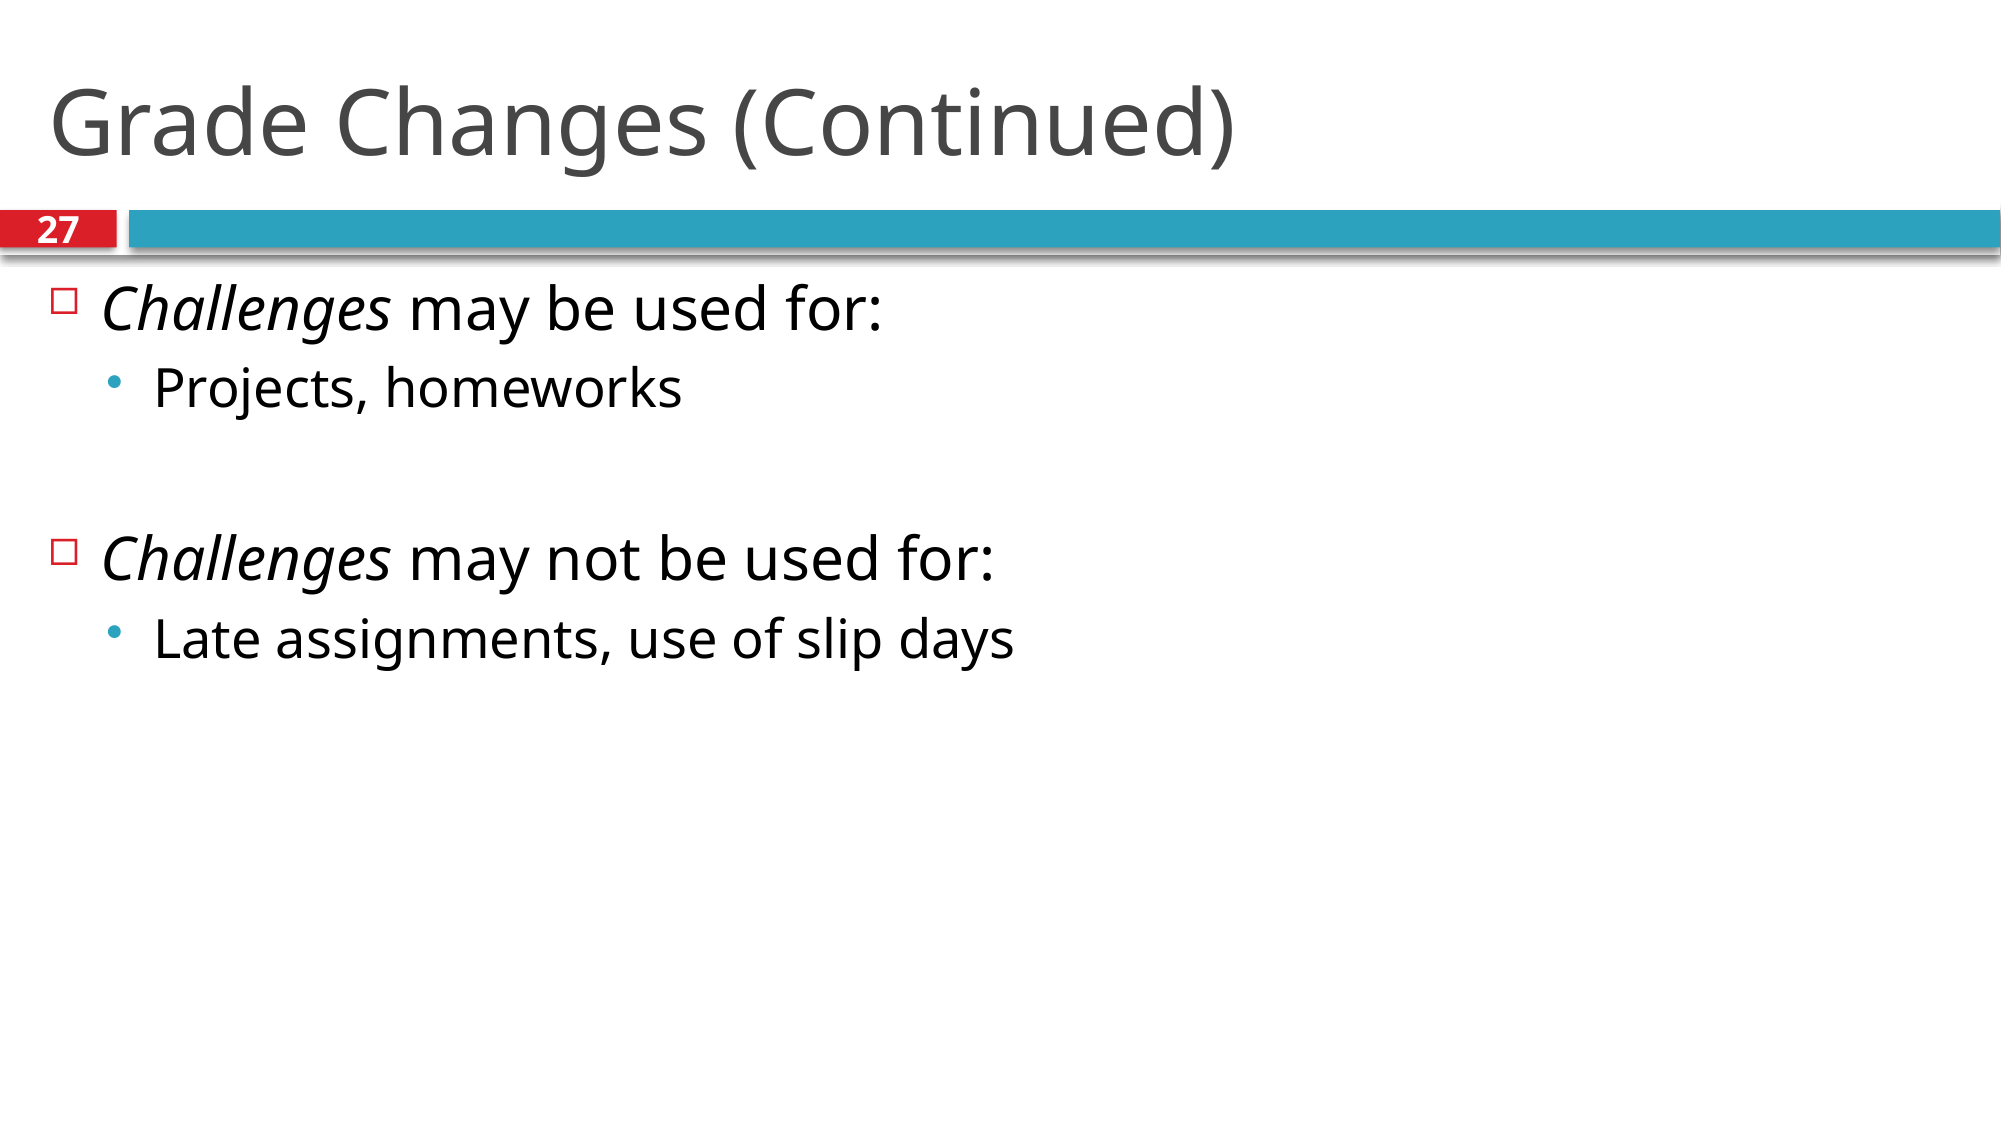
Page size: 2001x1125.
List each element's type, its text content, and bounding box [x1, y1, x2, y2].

slide_number 27 [0, 206, 117, 257]
title Grade Changes (Continued) [33, 37, 1967, 200]
list Challenges may be used for: Projects, homeworks Challenges may not be used for: Late assignments, use of slip days [33, 262, 1967, 1100]
